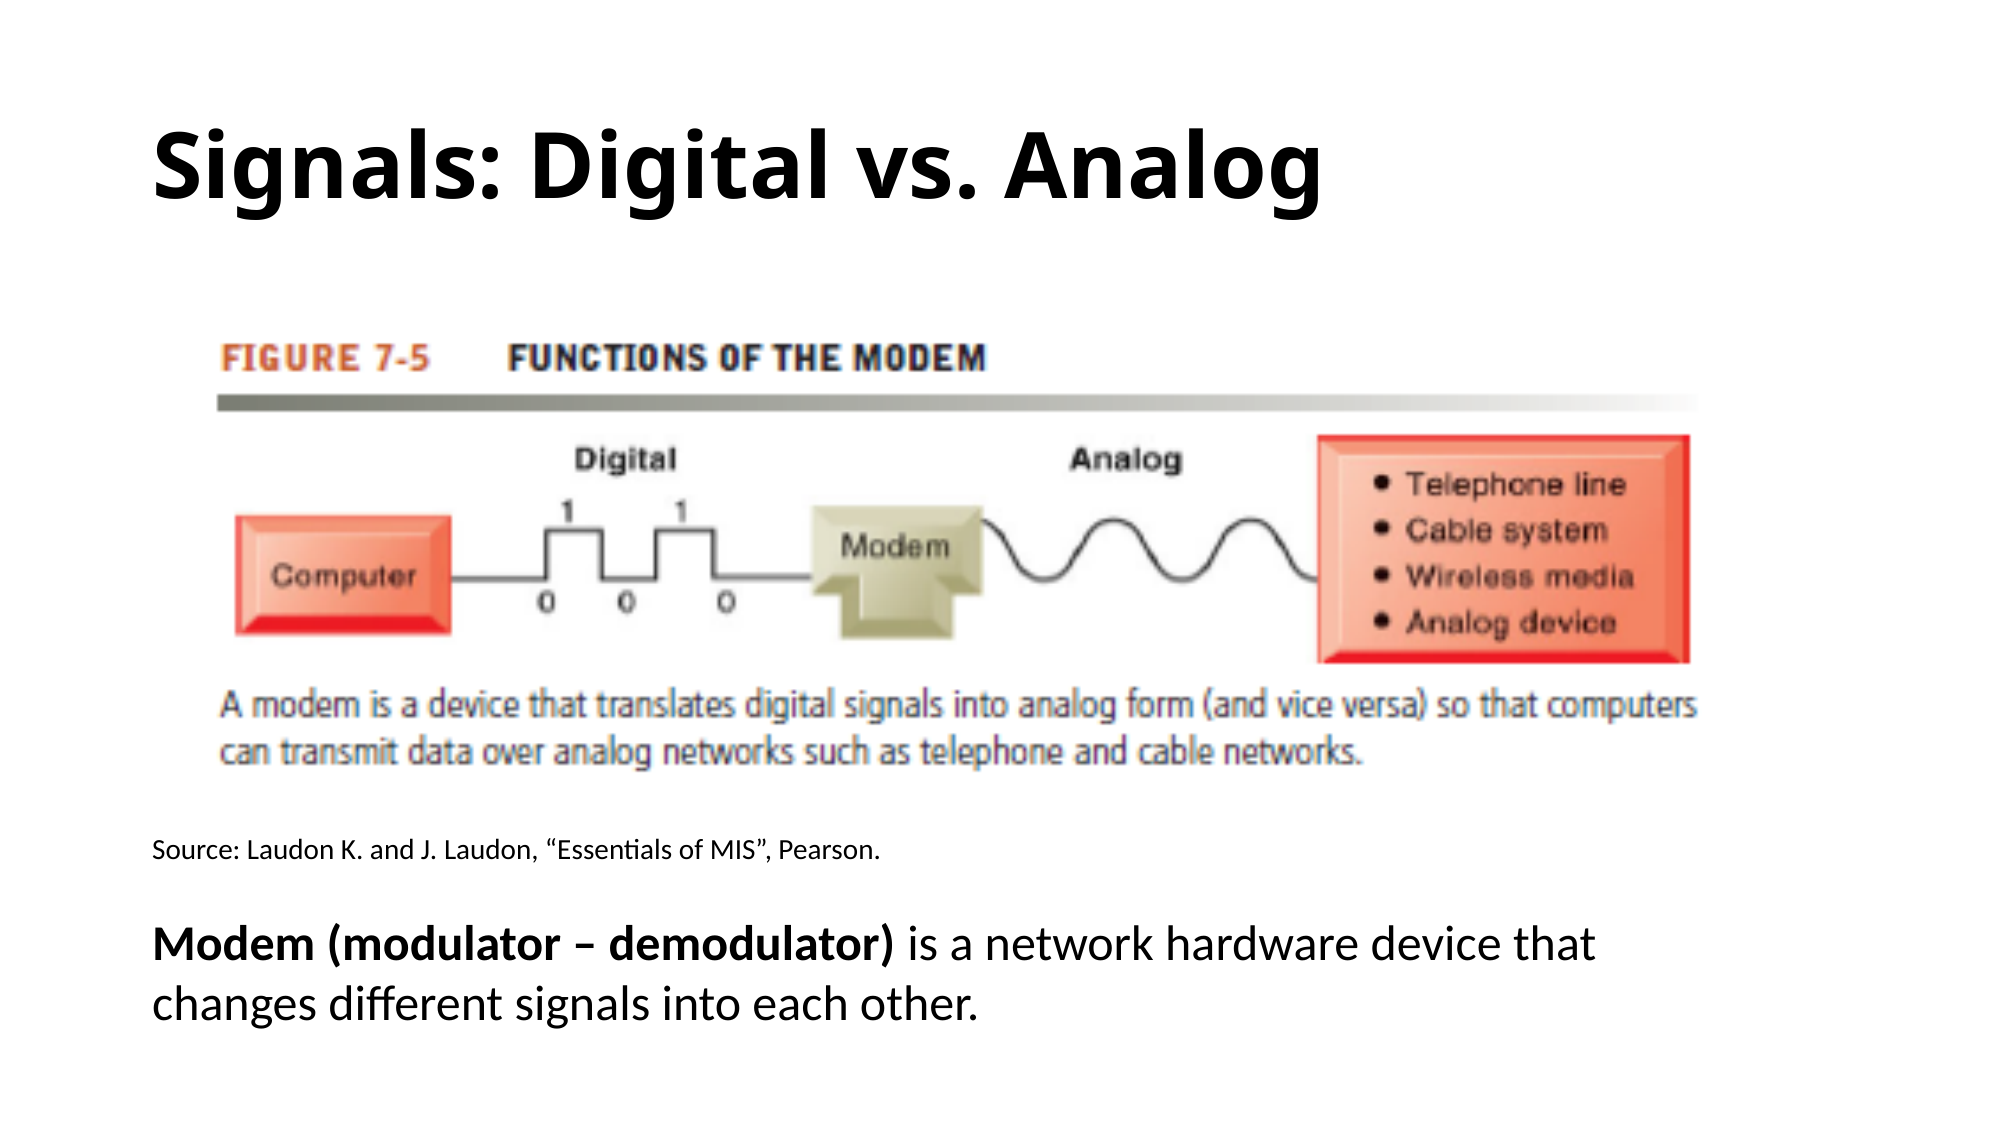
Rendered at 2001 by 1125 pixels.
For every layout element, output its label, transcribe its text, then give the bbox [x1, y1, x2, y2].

title Signals: Digital vs. Analog [137, 59, 1863, 278]
text_box Source: Laudon K. and J. Laudon, “Essentials of MIS”, Pearson. Modem (modulator – demodulator) is a network hardware device that changes different signals into each other. [137, 823, 1711, 1038]
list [137, 325, 1705, 775]
